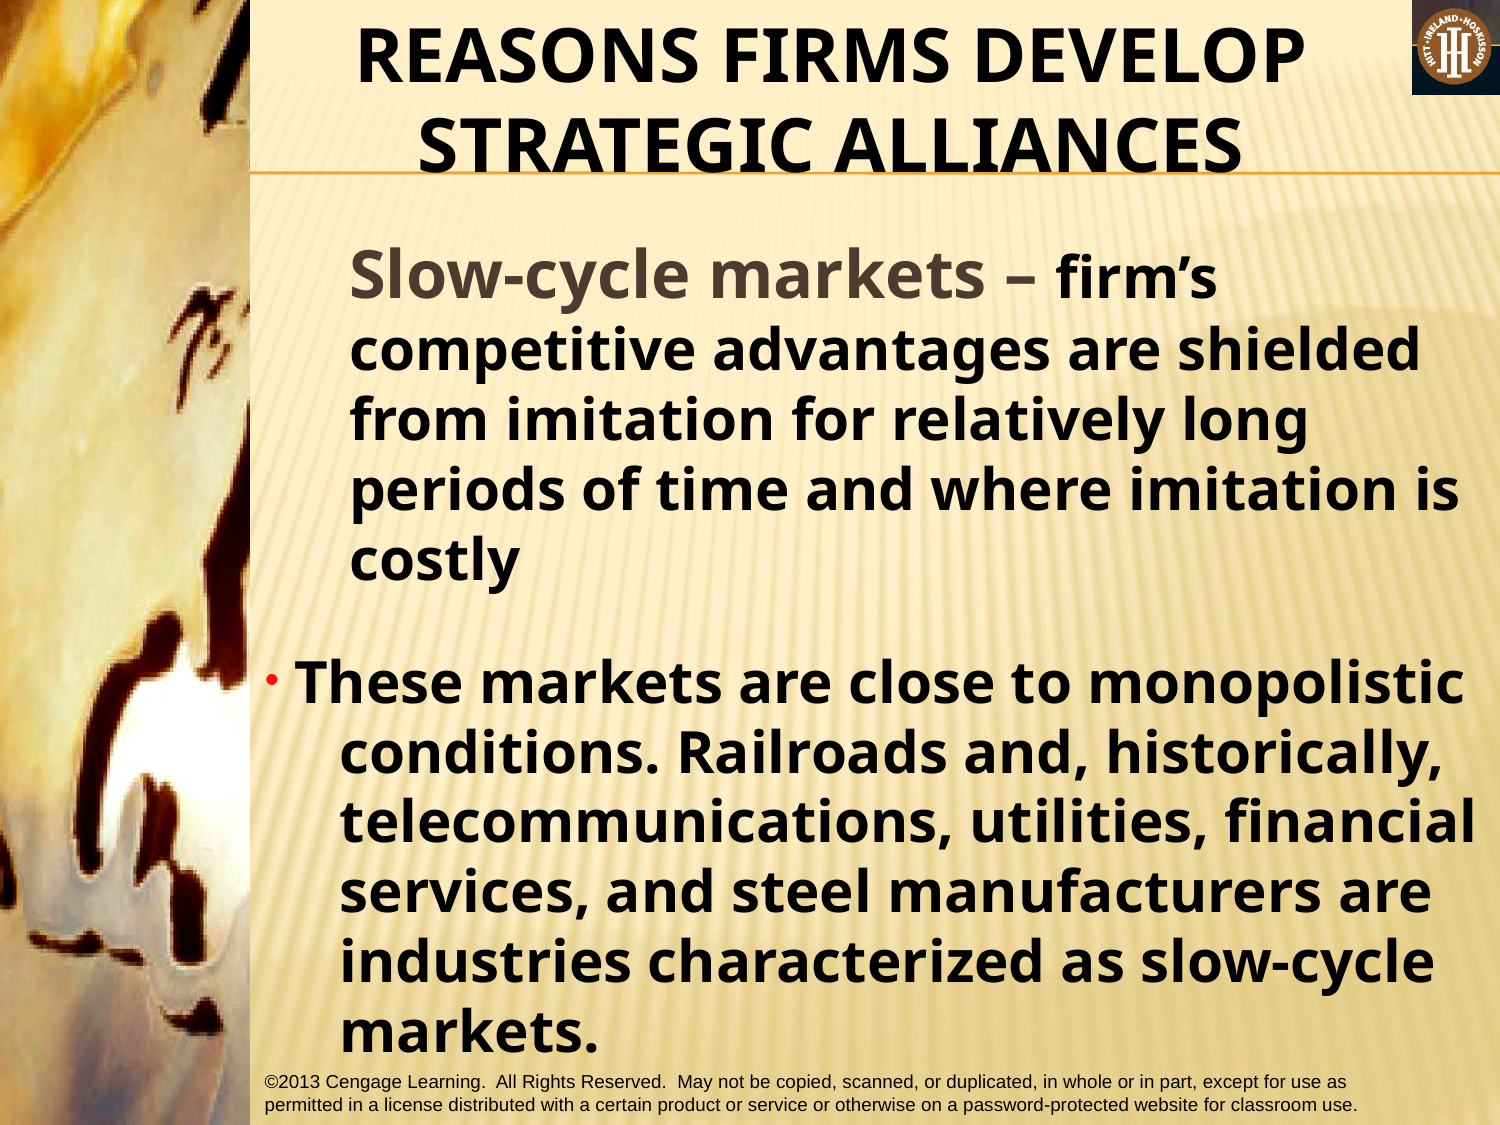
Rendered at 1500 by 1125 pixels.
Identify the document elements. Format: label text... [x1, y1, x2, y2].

picture [1413, 0, 1500, 95]
text_box Slow-cycle markets – firm’s competitive advantages are shielded from imitation for relatively long periods of time and where imitation is costly These markets are close to monopolistic conditions. Railroads and, historically, telecommunications, utilities, financial services, and steel manufacturers are industries characterized as slow-cycle markets. [249, 224, 1500, 1038]
text_box REASONS FIRMS DEVELOP STRATEGIC ALLIANCES [249, 0, 1413, 195]
picture [0, 195, 250, 1125]
text_box [0, 0, 249, 195]
